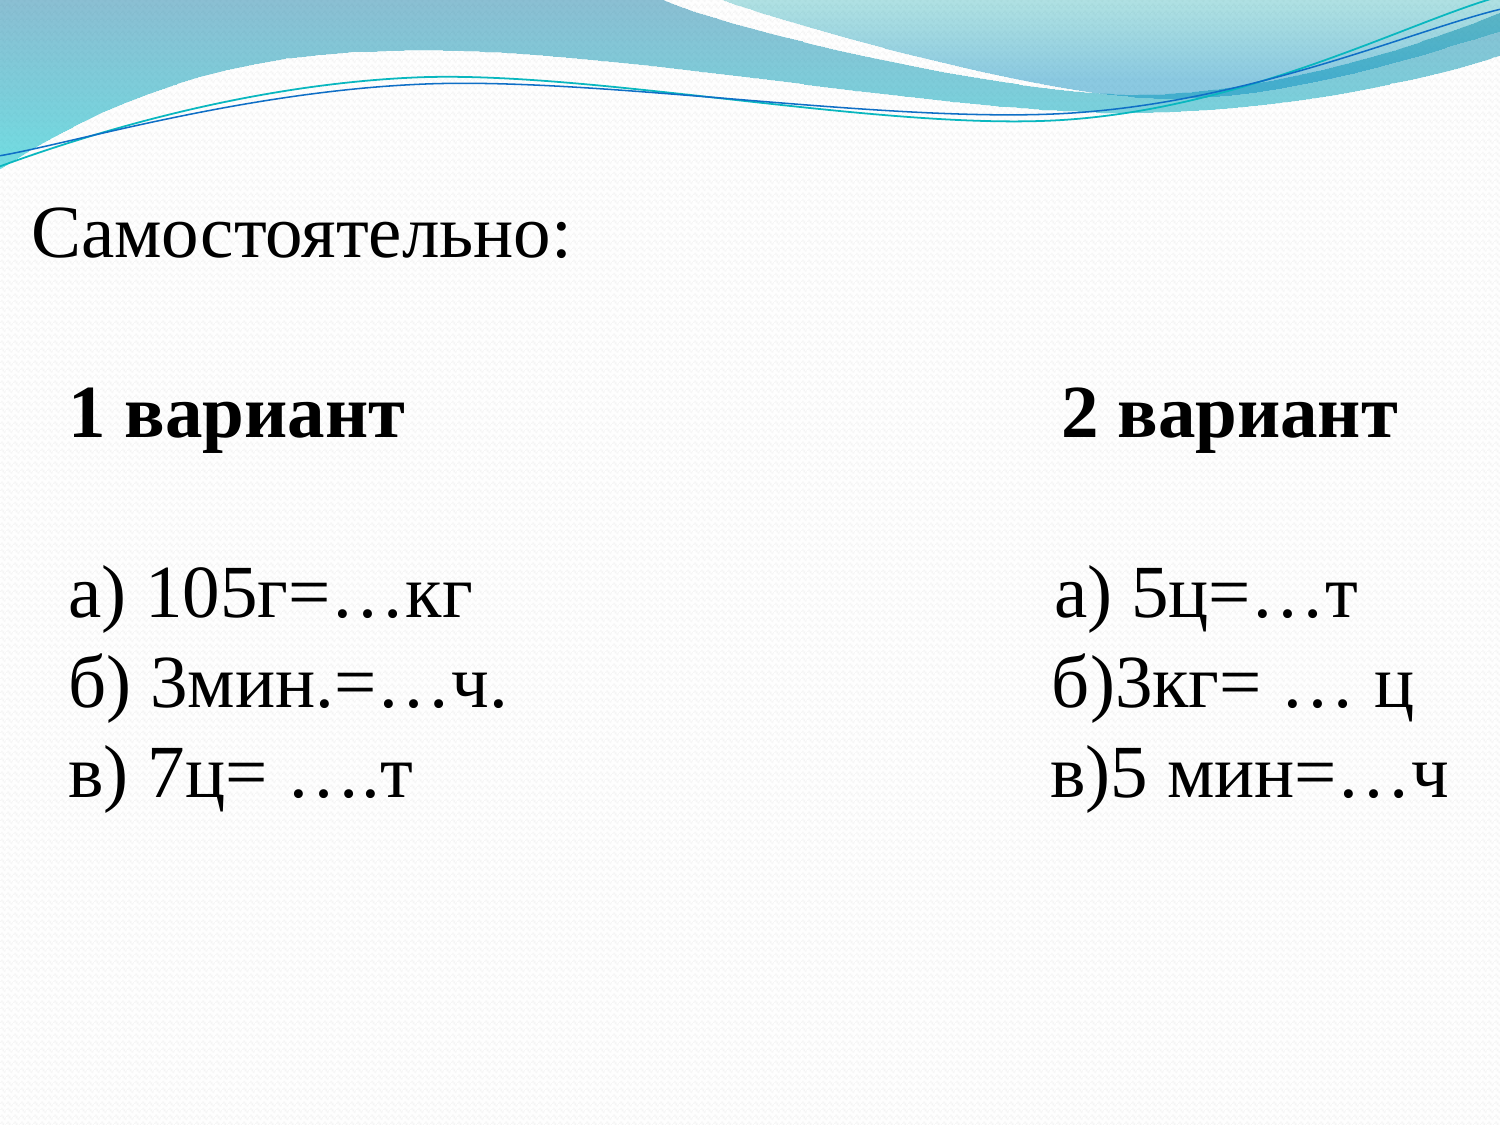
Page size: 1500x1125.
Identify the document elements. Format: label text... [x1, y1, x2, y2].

text_box Самостоятельно: 1 вариант 2 вариант а) 105г=…кг а) 5ц=…т б) 3мин.=…ч. б)3кг= … ц в) 7ц= ….т в)5 мин=…ч [16, 174, 1466, 910]
